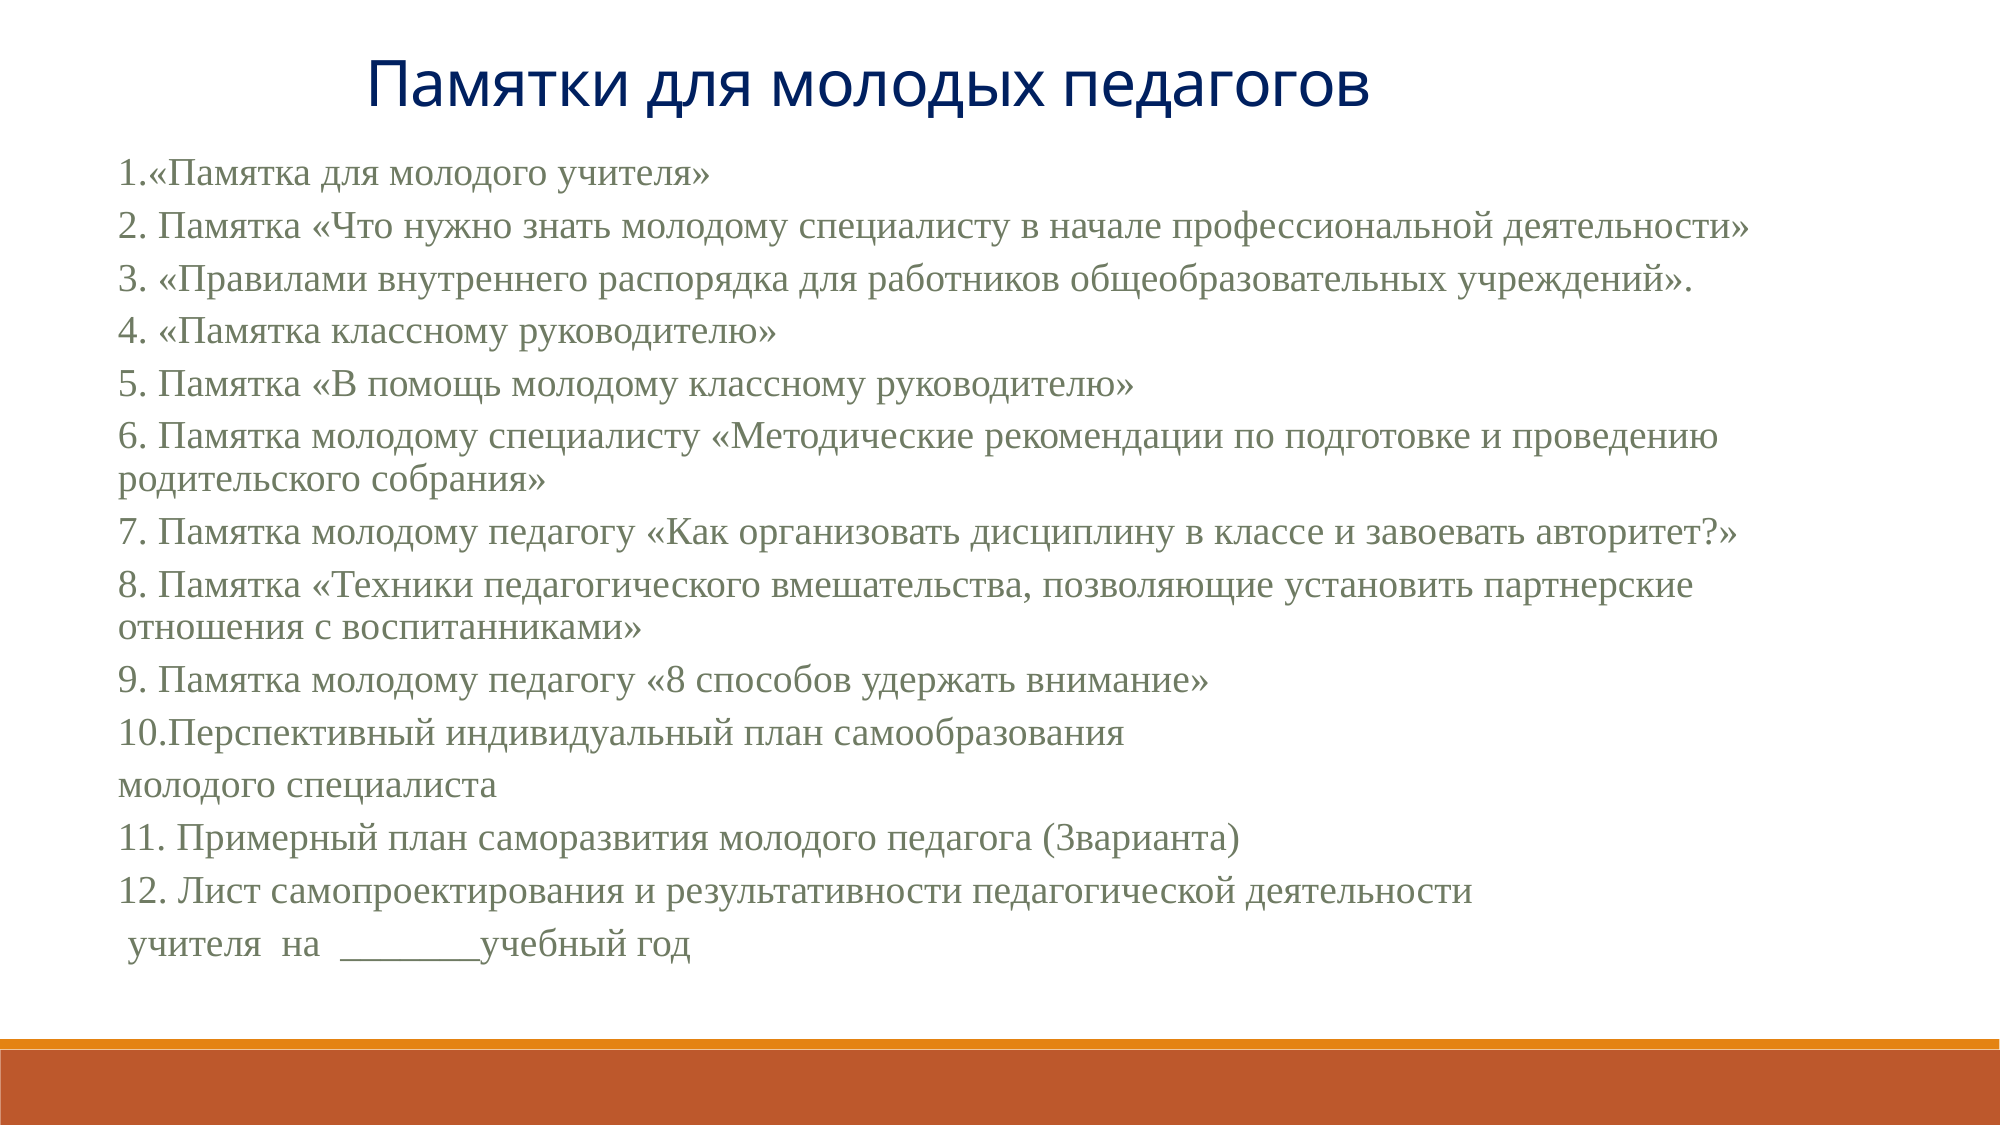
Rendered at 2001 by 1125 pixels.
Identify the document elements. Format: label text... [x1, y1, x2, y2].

title Памятки для молодых педагогов [350, 47, 2000, 128]
list 1.«Памятка для молодого учителя» 2. Памятка «Что нужно знать молодому специалисту в начале профессиональной деятельности» 3. «Правилами внутреннего распорядка для работников общеобразовательных учреждений». 4. «Памятка классному руководителю» 5. Памятка «В помощь молодому классному руководителю» 6. Памятка молодому специалисту «Методические рекомендации по подготовке и проведению родительского собрания» 7. Памятка молодому педагогу «Как организовать дисциплину в классе и завоевать авторитет?» 8. Памятка «Техники педагогического вмешательства, позволяющие установить партнерские отношения с воспитанниками» 9. Памятка молодому педагогу «8 способов удержать внимание» 10.Перспективный индивидуальный план самообразования молодого специалиста 11. Примерный план саморазвития молодого педагога (3варианта) 12. Лист самопроектирования и результативности педагогической деятельности учителя на _______учебный год [97, 143, 1795, 1002]
